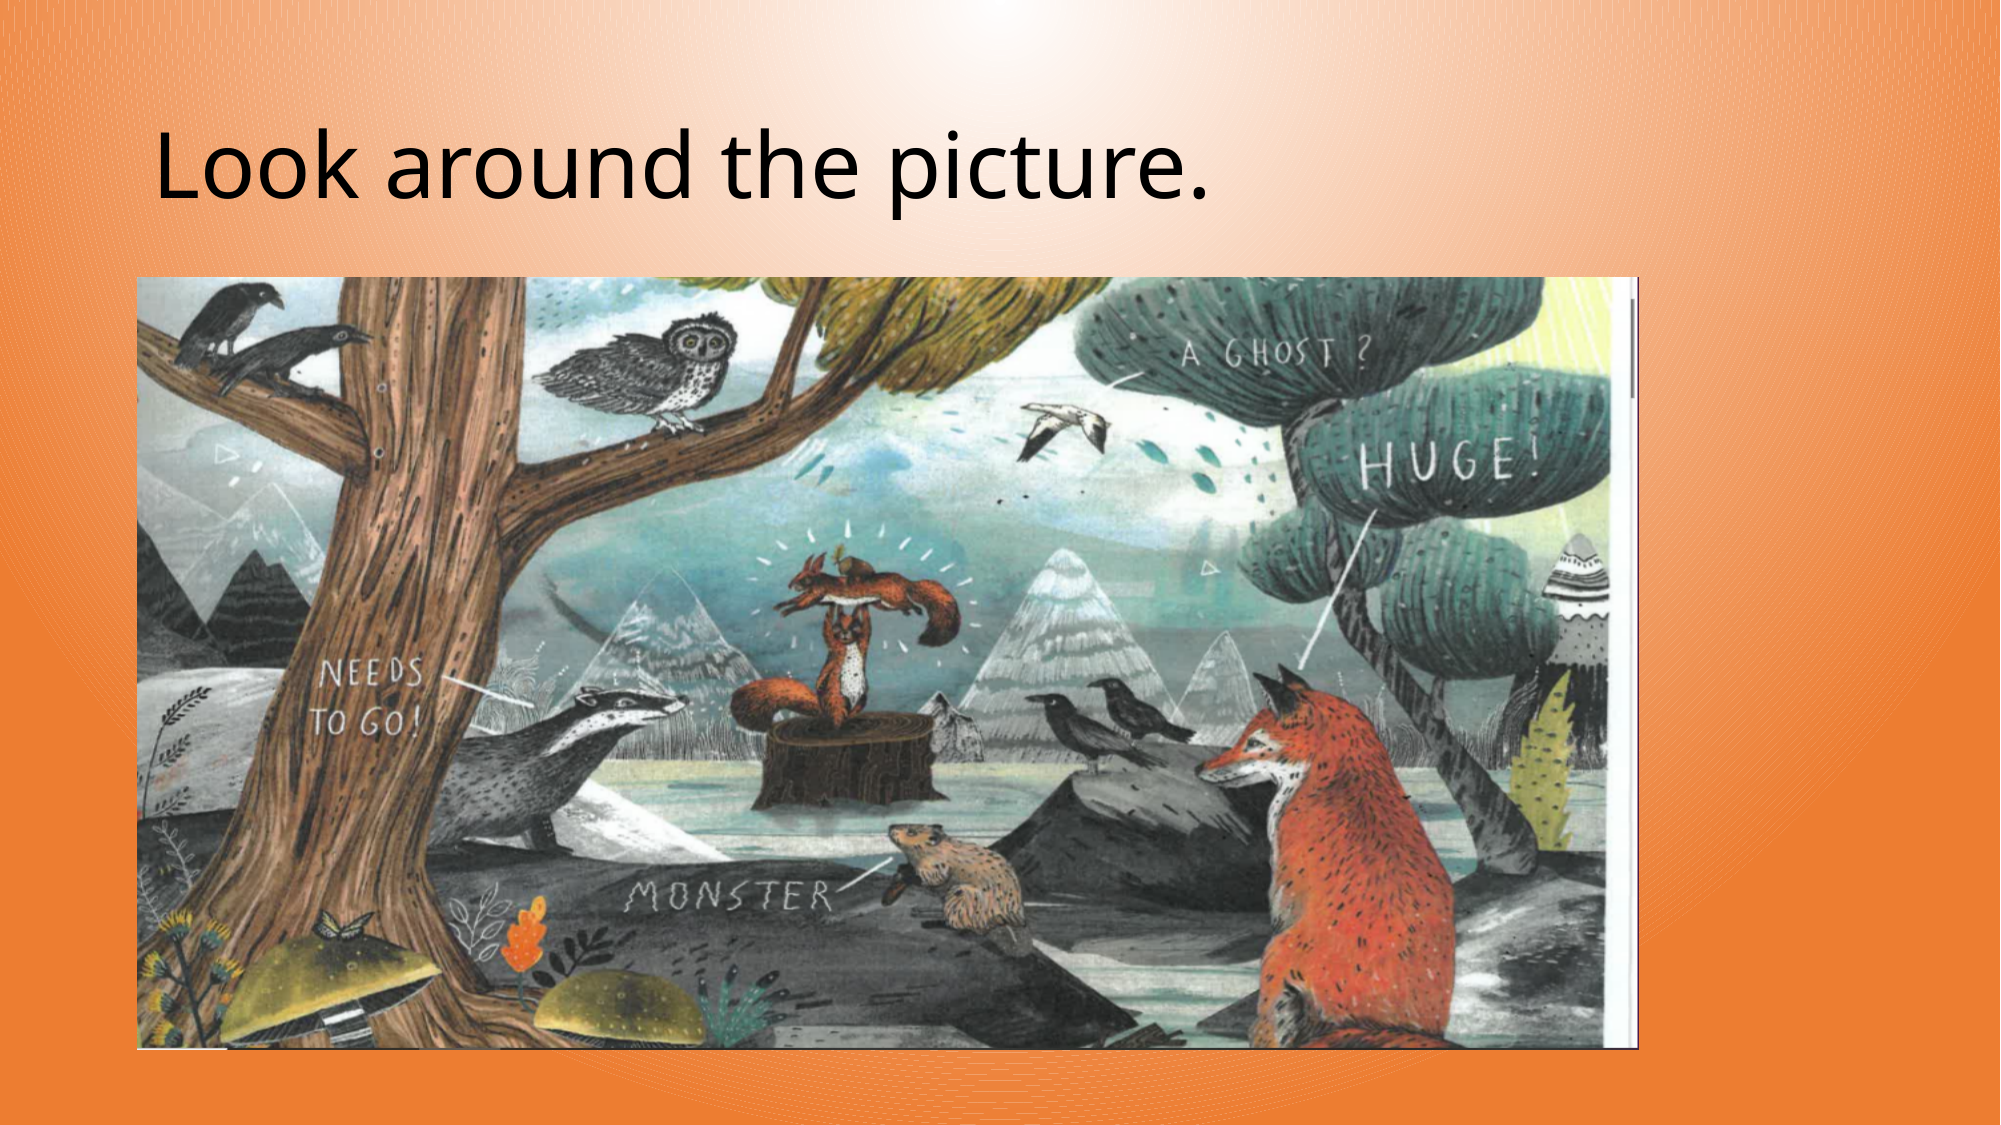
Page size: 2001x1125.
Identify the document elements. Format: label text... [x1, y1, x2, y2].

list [137, 277, 1639, 1051]
title Look around the picture. [137, 59, 1863, 278]
